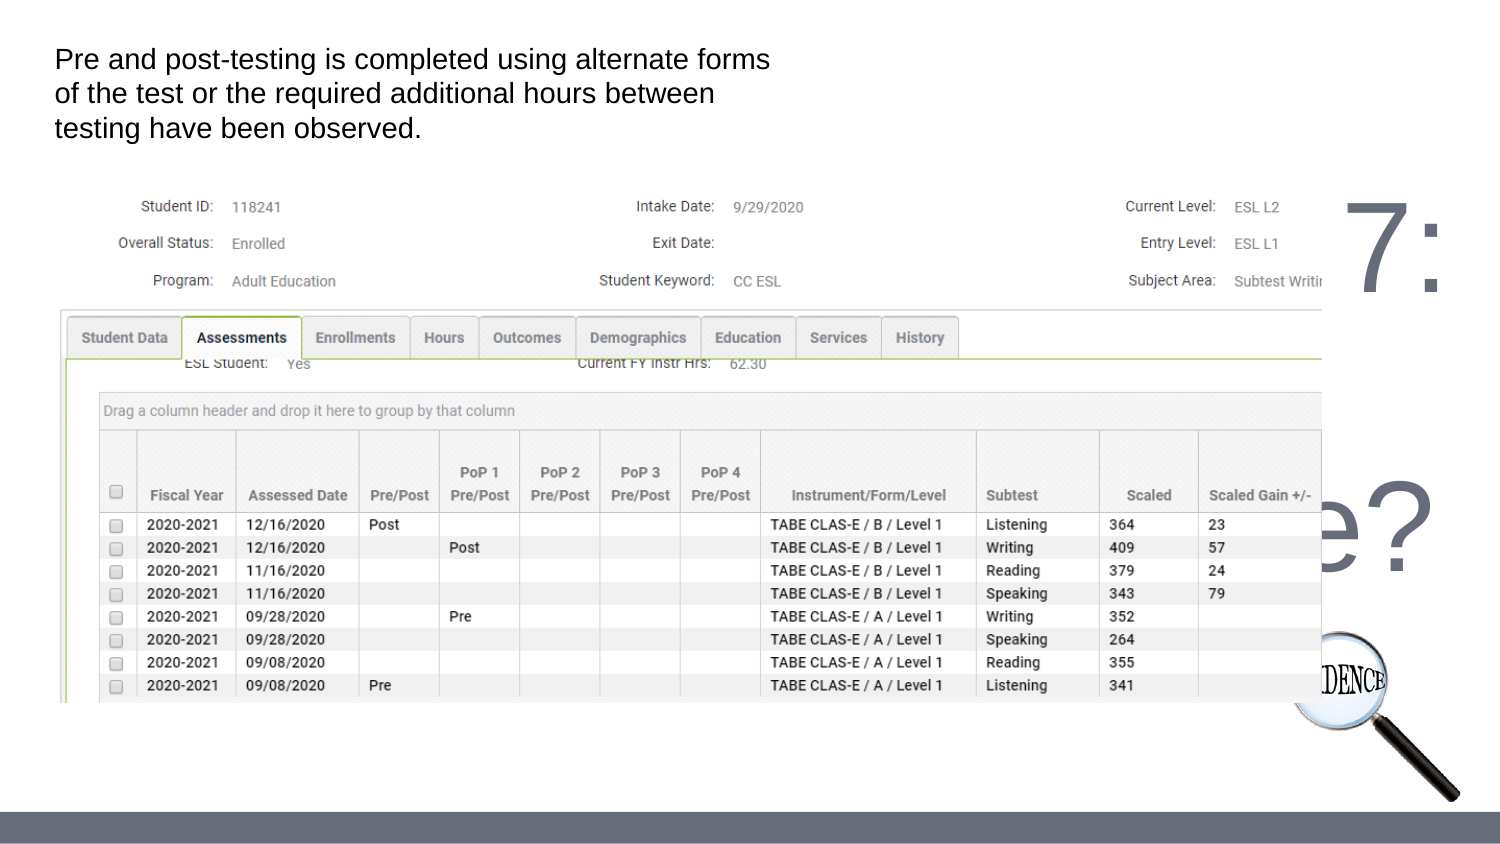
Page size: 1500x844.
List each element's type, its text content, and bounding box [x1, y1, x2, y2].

picture [52, 179, 1500, 802]
text_box Pre and post-testing is completed using alternate forms of the test or the required additional hours between testing have been observed. [39, 32, 790, 153]
title Chapter 7: What evidence? [1326, 237, 1485, 542]
